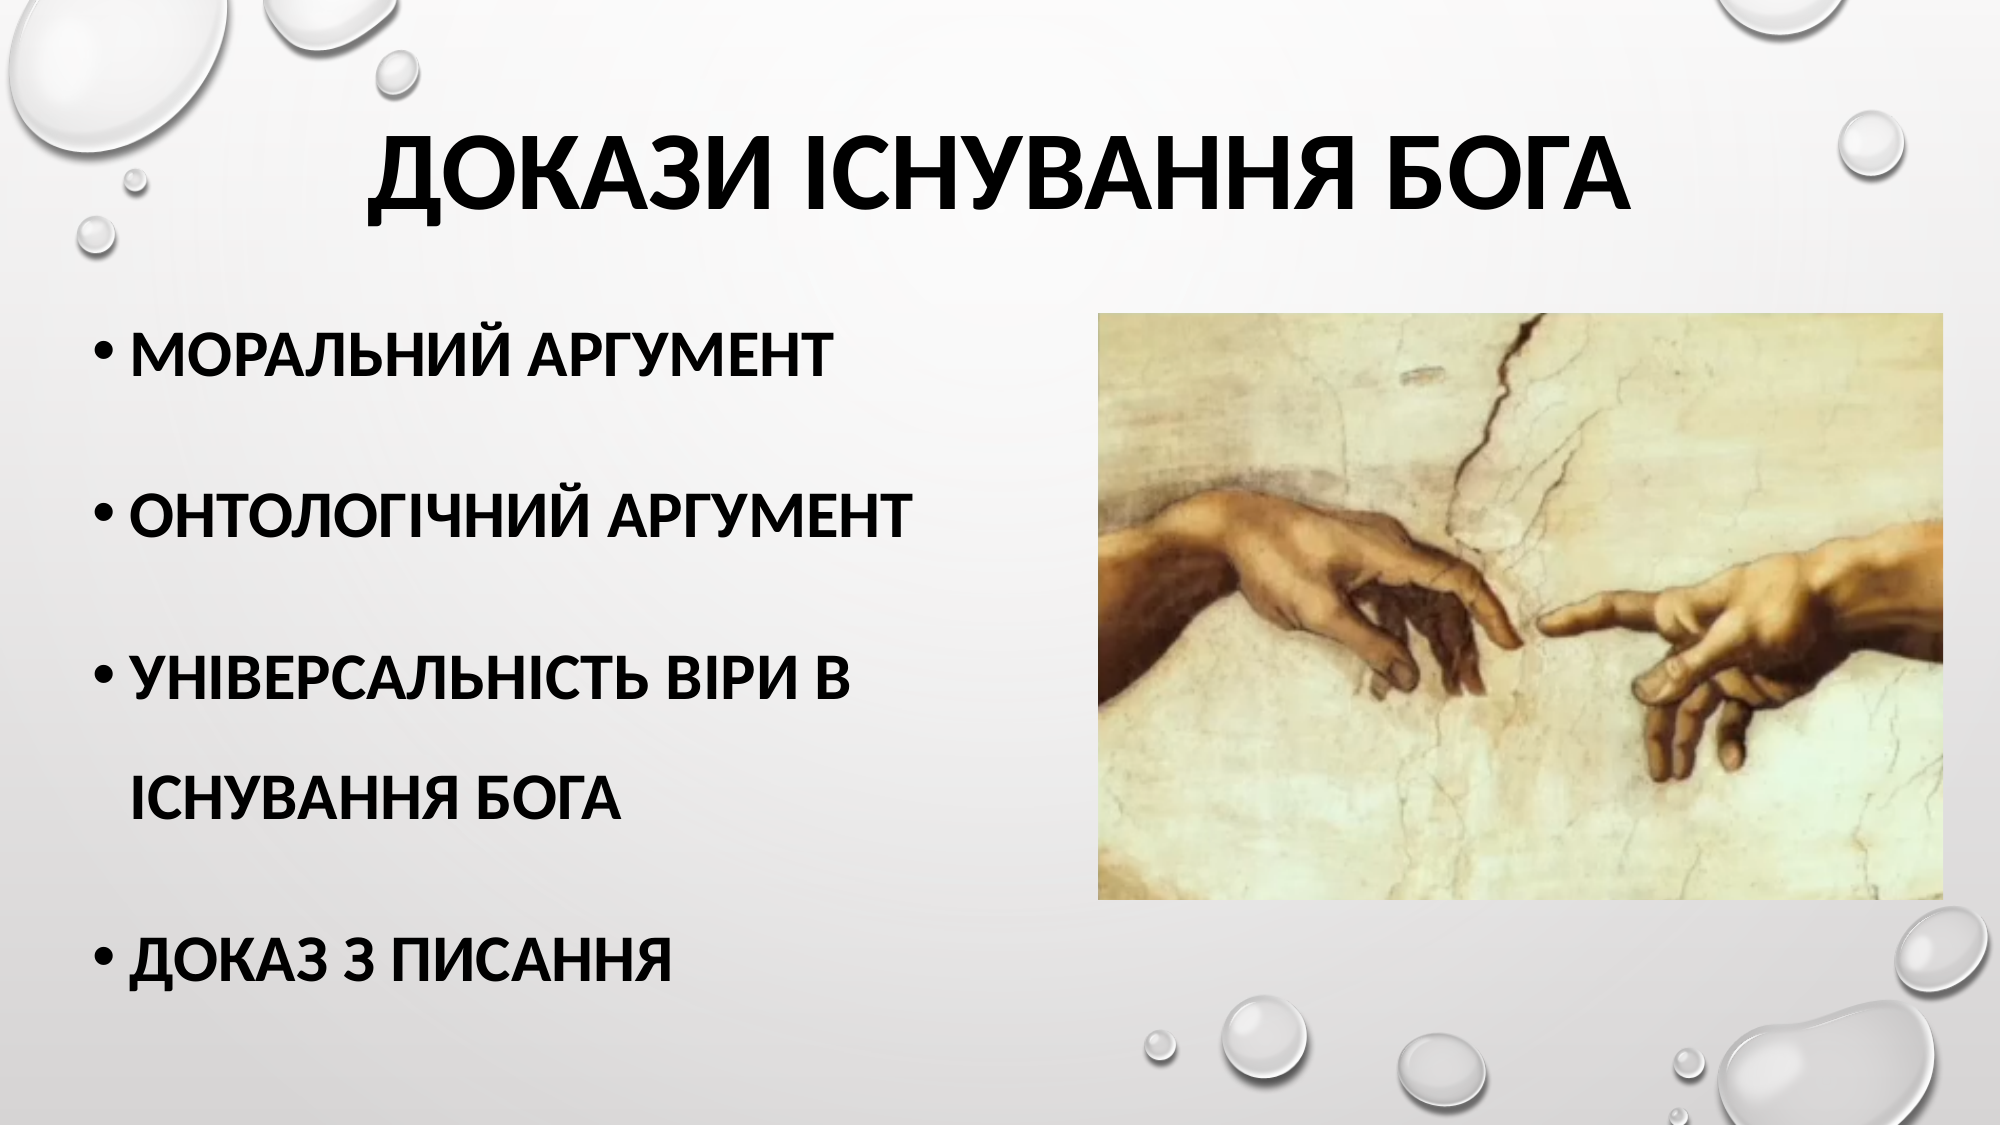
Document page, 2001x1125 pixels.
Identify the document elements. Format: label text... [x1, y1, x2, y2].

list Моральний аргумент Онтологічний аргумент Універсальність віри в існування Бога Доказ з Писання [77, 261, 1139, 1039]
picture [0, 0, 2000, 1125]
title Докази існування Бога [88, 0, 1911, 262]
